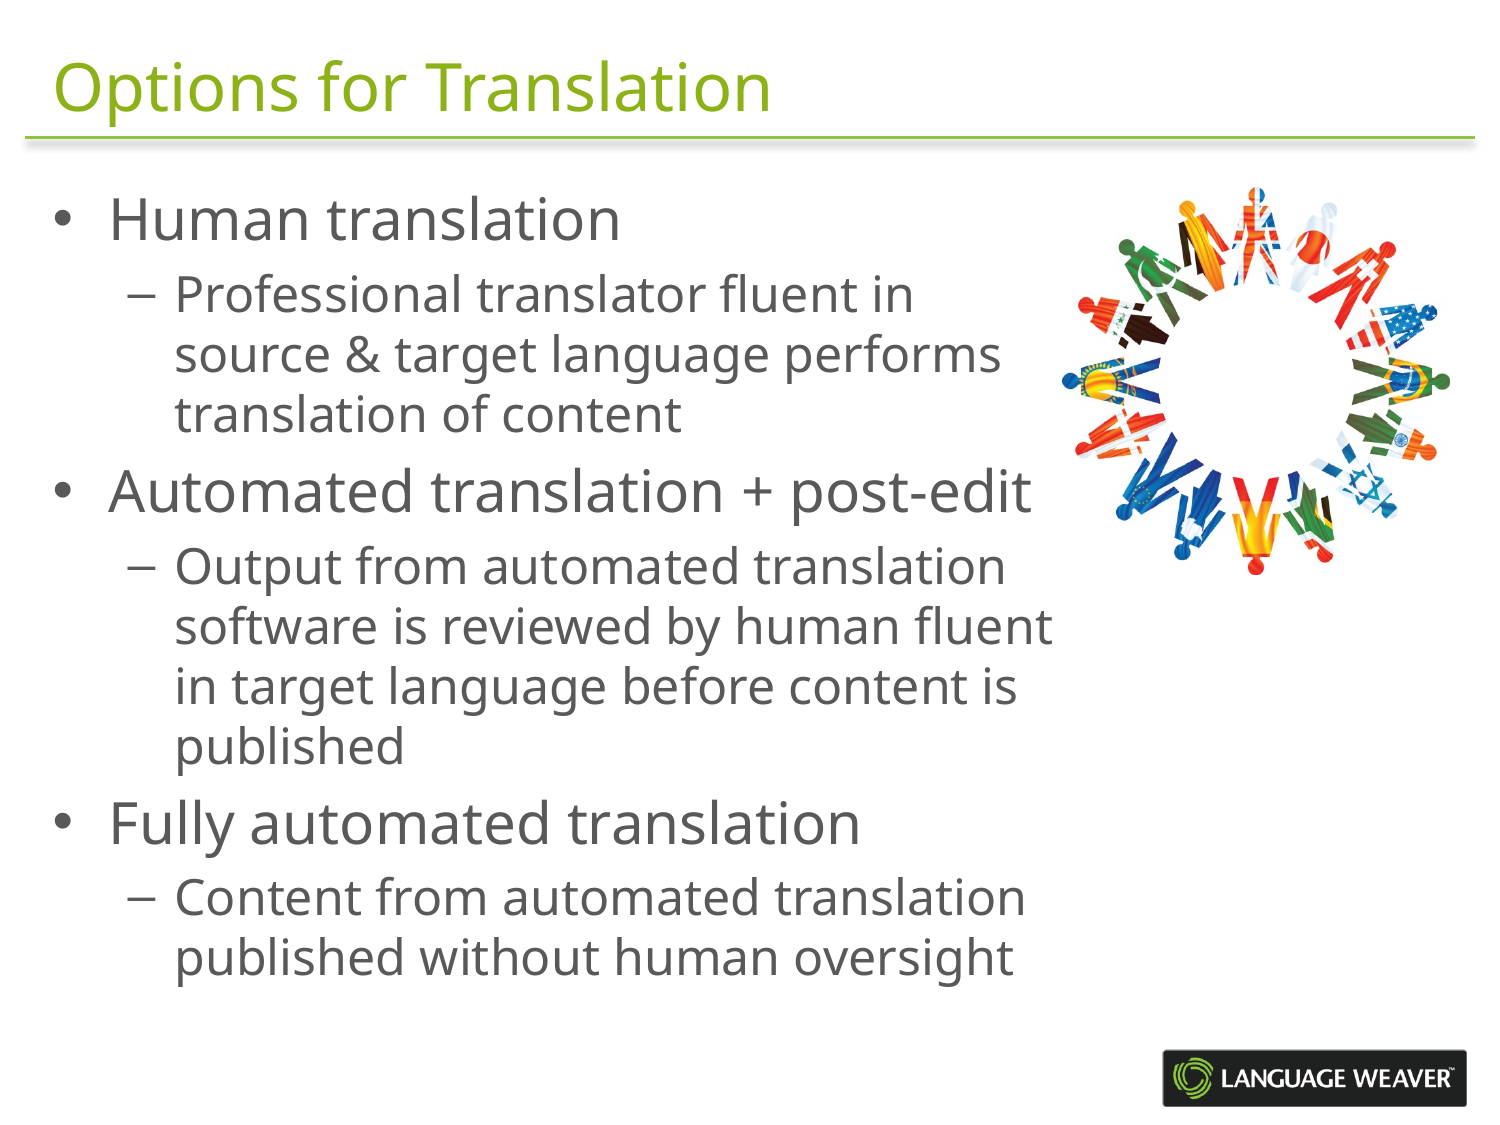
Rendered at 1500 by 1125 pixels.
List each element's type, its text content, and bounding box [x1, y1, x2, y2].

title Options for Translation [37, 19, 1463, 151]
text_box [1061, 187, 1451, 576]
list Human translation Professional translator fluent in source & target language performs translation of content Automated translation + post-edit Output from automated translation software is reviewed by human fluent in target language before content is published Fully automated translation Content from automated translation published without human oversight [37, 174, 1076, 1026]
picture [1162, 1049, 1467, 1107]
